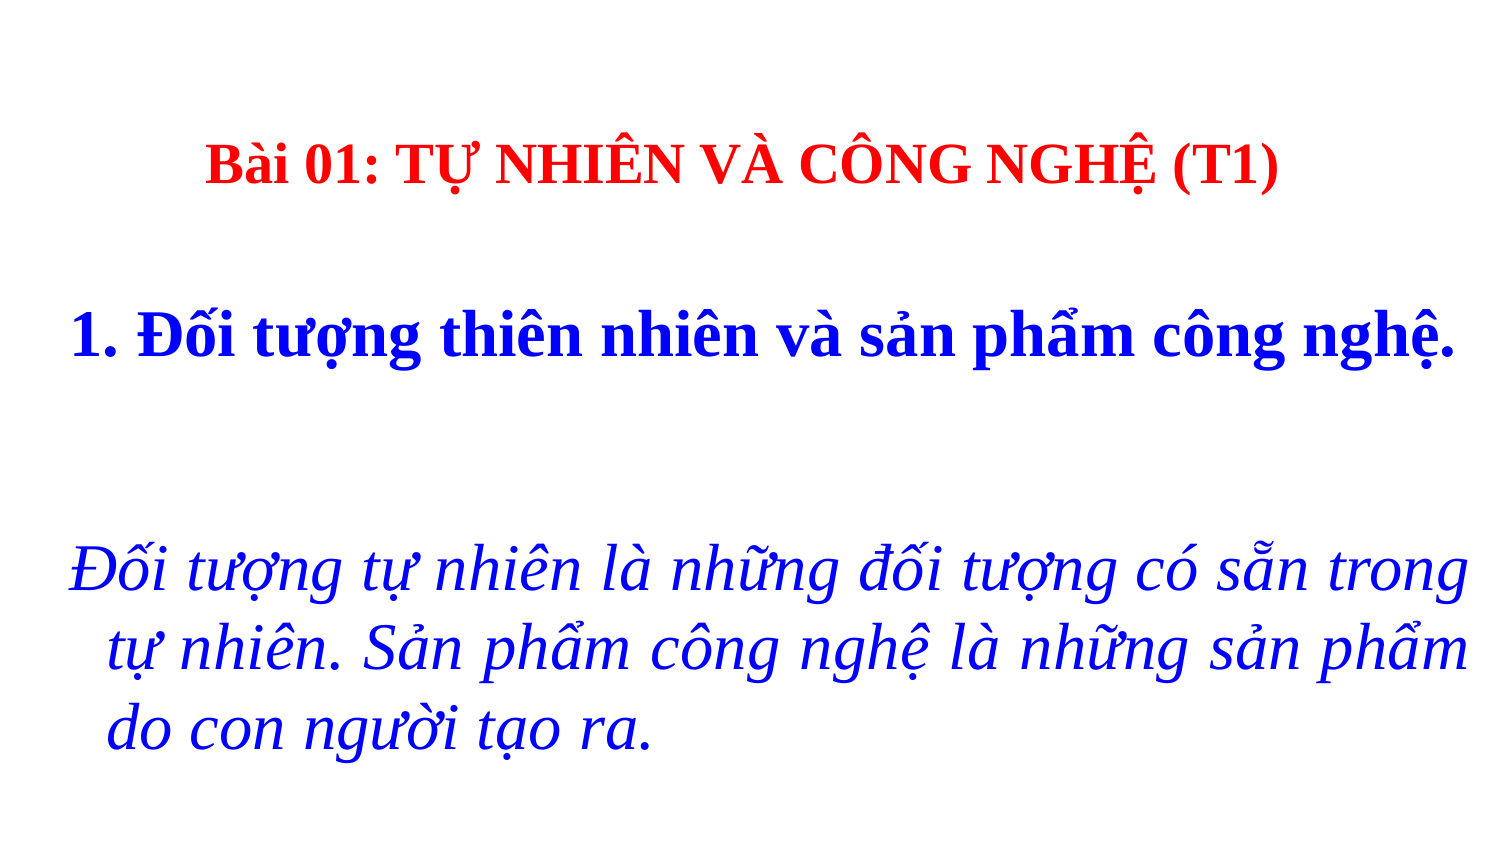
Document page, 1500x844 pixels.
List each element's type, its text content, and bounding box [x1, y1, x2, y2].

text_box Bài 01: TỰ NHIÊN VÀ CÔNG NGHỆ (T1) [50, 121, 1450, 199]
text_box 1. Đối tượng thiên nhiên và sản phẩm công nghệ. Đối tượng tự nhiên là những đối tượng có sẵn trong tự nhiên. Sản phẩm công nghệ là những sản phẩm do con người tạo ra. [62, 246, 1479, 767]
